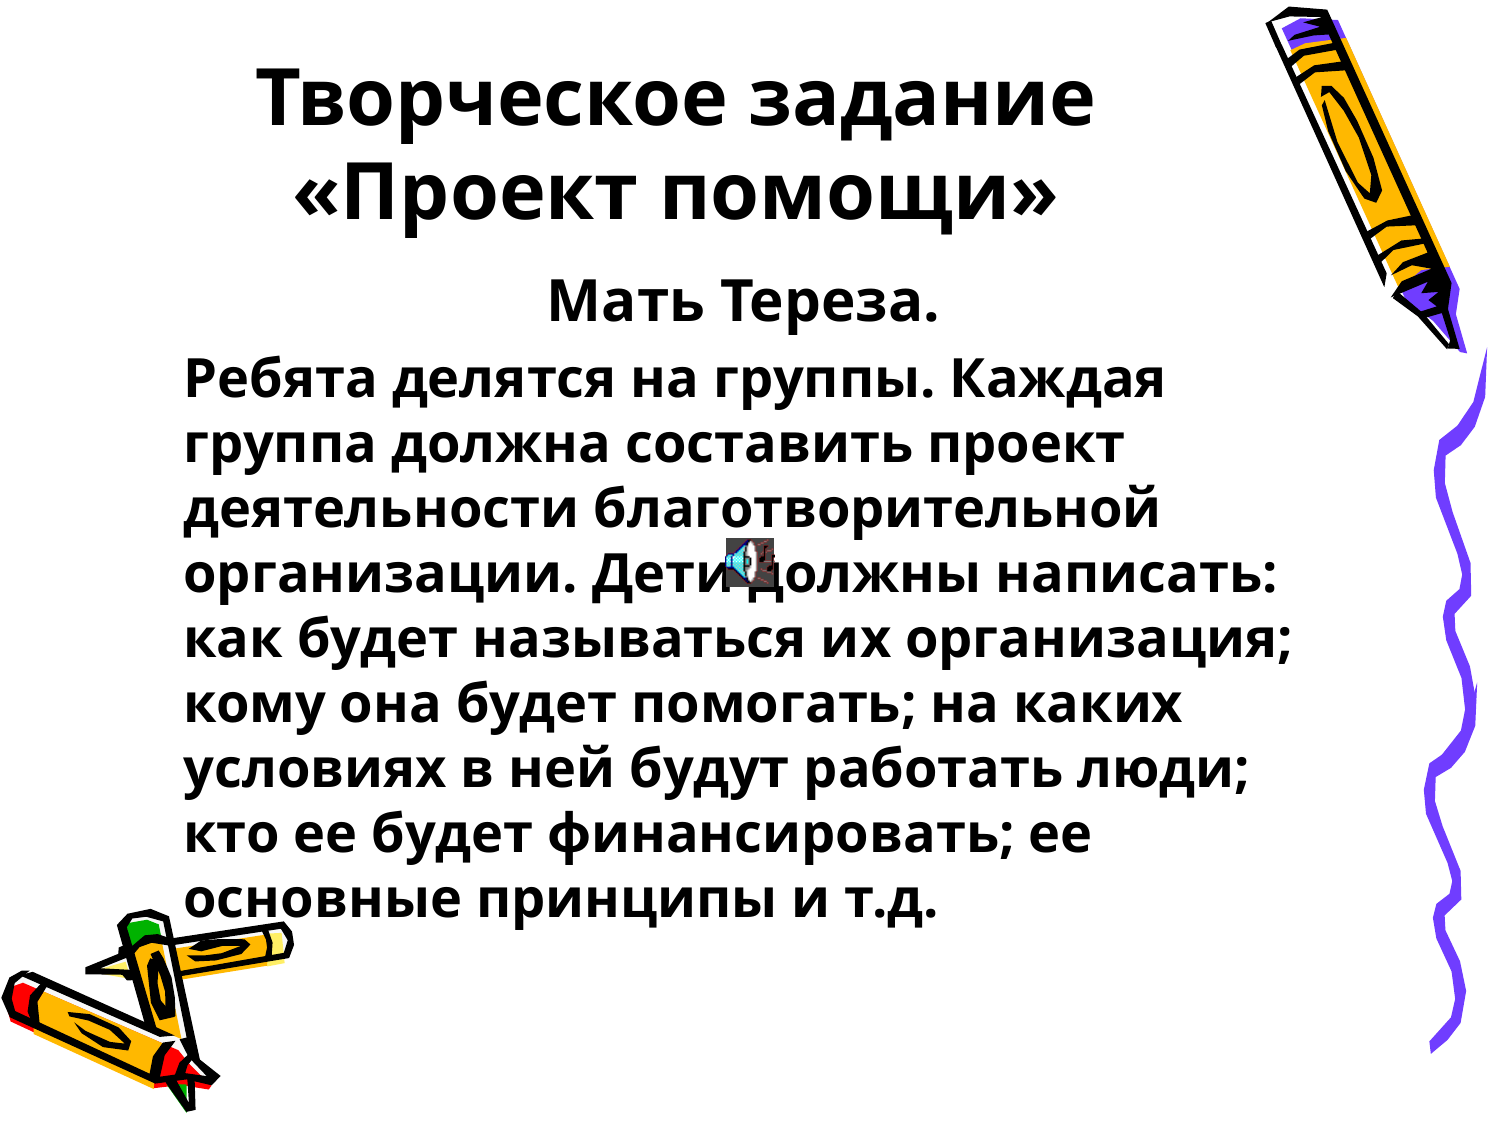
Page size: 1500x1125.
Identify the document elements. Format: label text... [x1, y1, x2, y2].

picture [724, 537, 776, 588]
title Творческое задание «Проект помощи» [112, 24, 1240, 244]
list Мать Тереза. Ребята делятся на группы. Каждая группа должна составить проект деятельности благотворительной организации. Дети должны написать: как будет называться их организация; кому она будет помогать; на каких условиях в ней будут работать люди; кто ее будет финансировать; ее основные принципы и т.д. [111, 255, 1375, 924]
